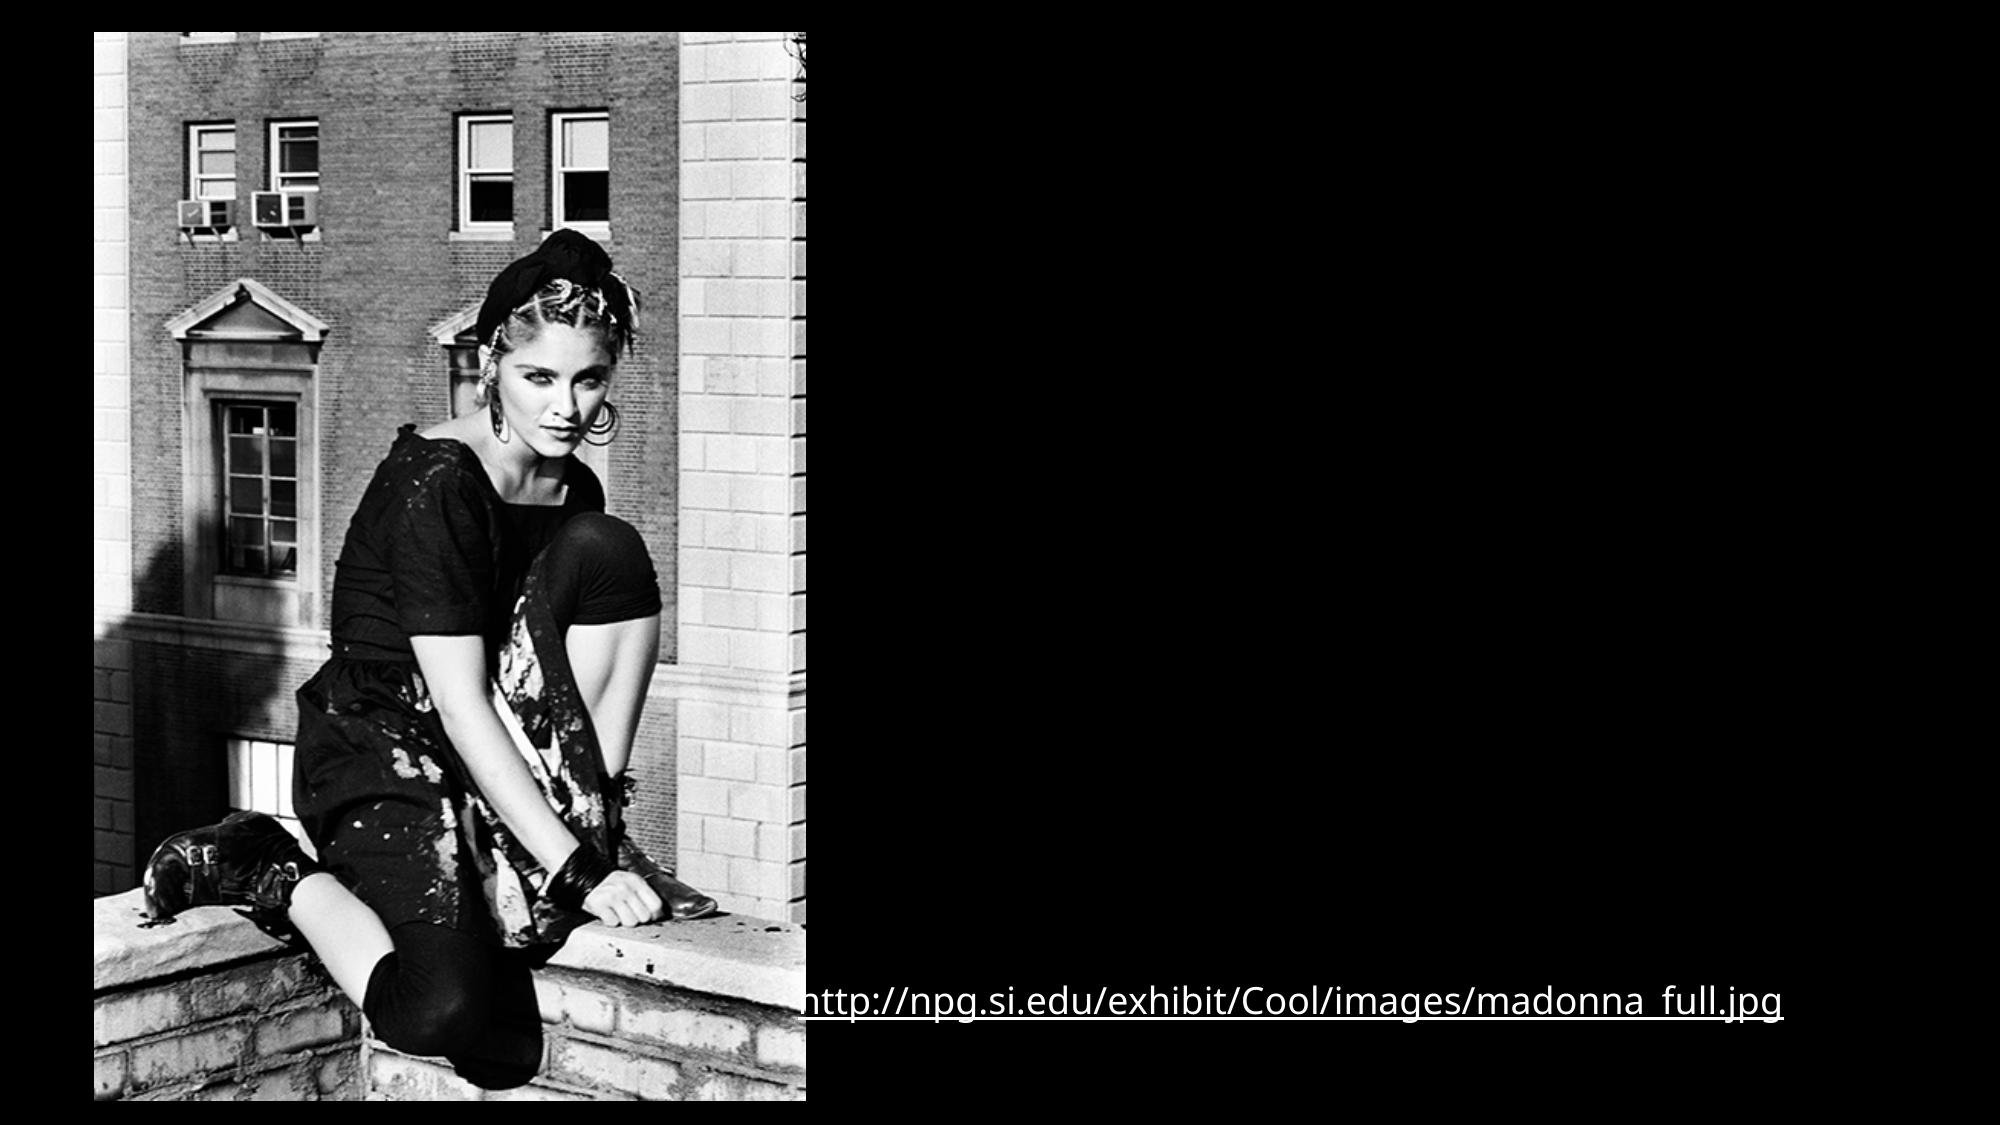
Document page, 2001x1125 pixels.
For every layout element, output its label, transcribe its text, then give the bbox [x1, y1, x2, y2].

footer Simone Krüger Bridge © Equinox [813, 965, 1245, 1025]
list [94, 31, 807, 1101]
text_box http://npg.si.edu/exhibit/Cool/images/madonna_full.jpg [813, 969, 1809, 1036]
